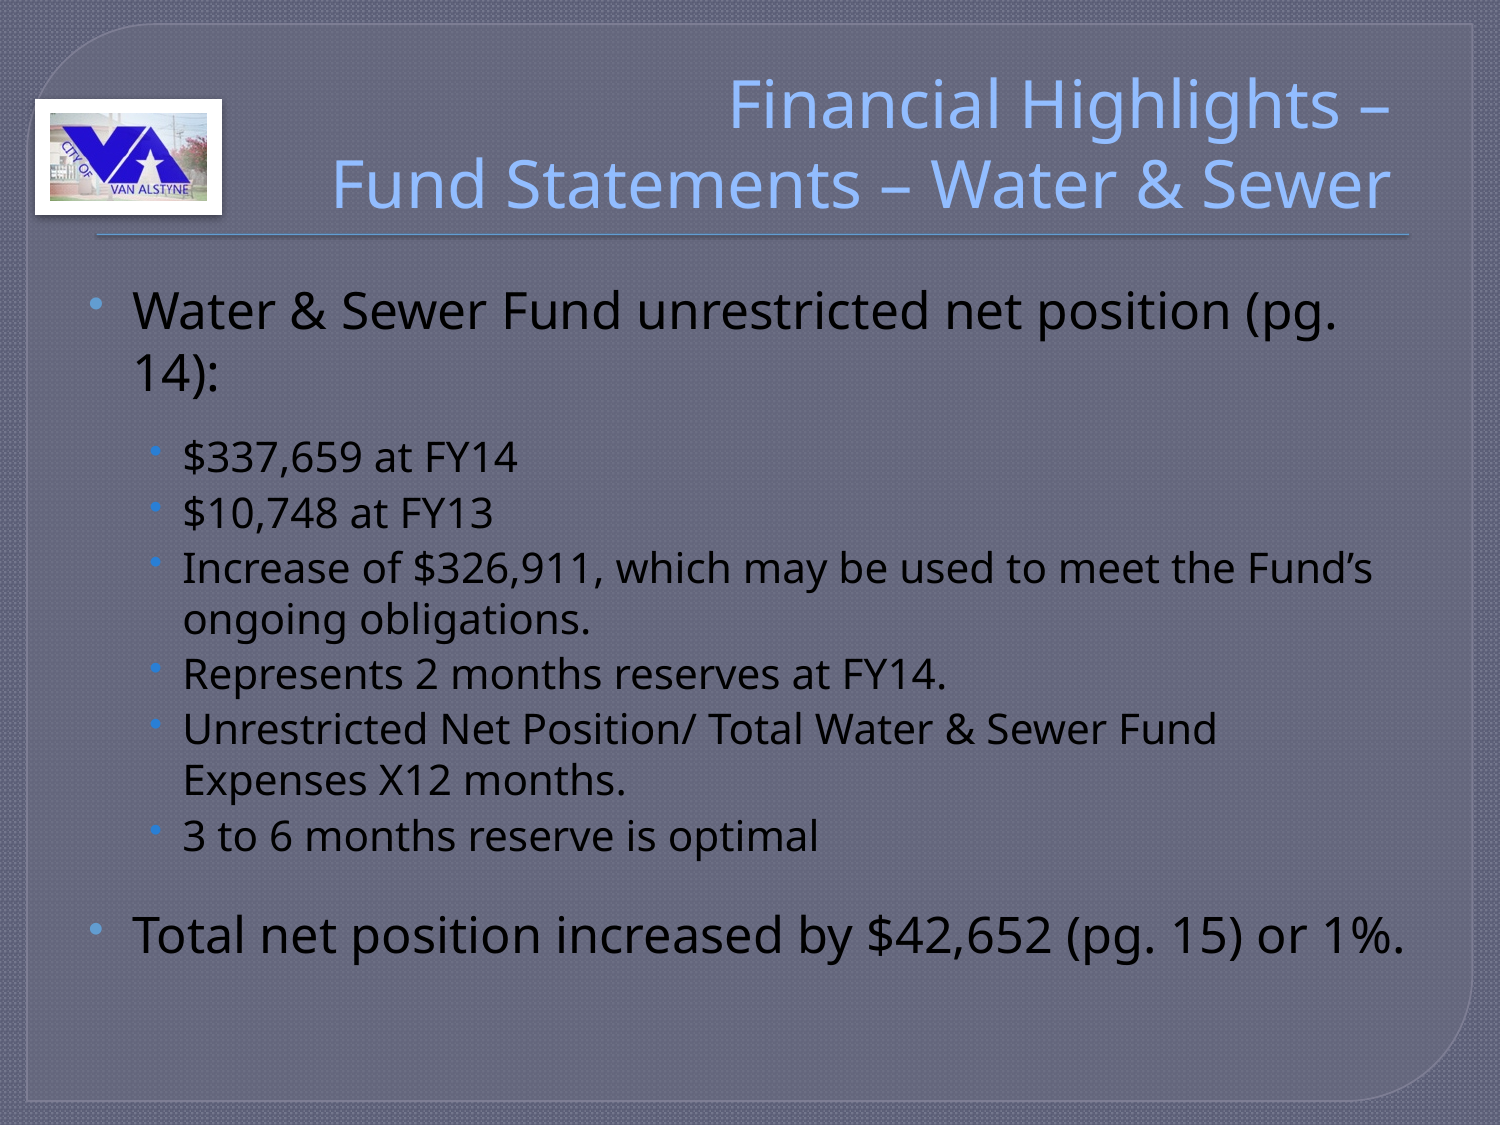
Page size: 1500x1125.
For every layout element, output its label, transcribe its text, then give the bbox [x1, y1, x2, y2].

title Financial Highlights – Fund Statements – Water & Sewer [75, 41, 1425, 230]
picture [49, 112, 208, 201]
list Water & Sewer Fund unrestricted net position (pg. 14): $337,659 at FY14 $10,748 at FY13 Increase of $326,911, which may be used to meet the Fund’s ongoing obligations. Represents 2 months reserves at FY14. Unrestricted Net Position/ Total Water & Sewer Fund Expenses X12 months. 3 to 6 months reserve is optimal Total net position increased by $42,652 (pg. 15) or 1%. [74, 269, 1426, 1013]
